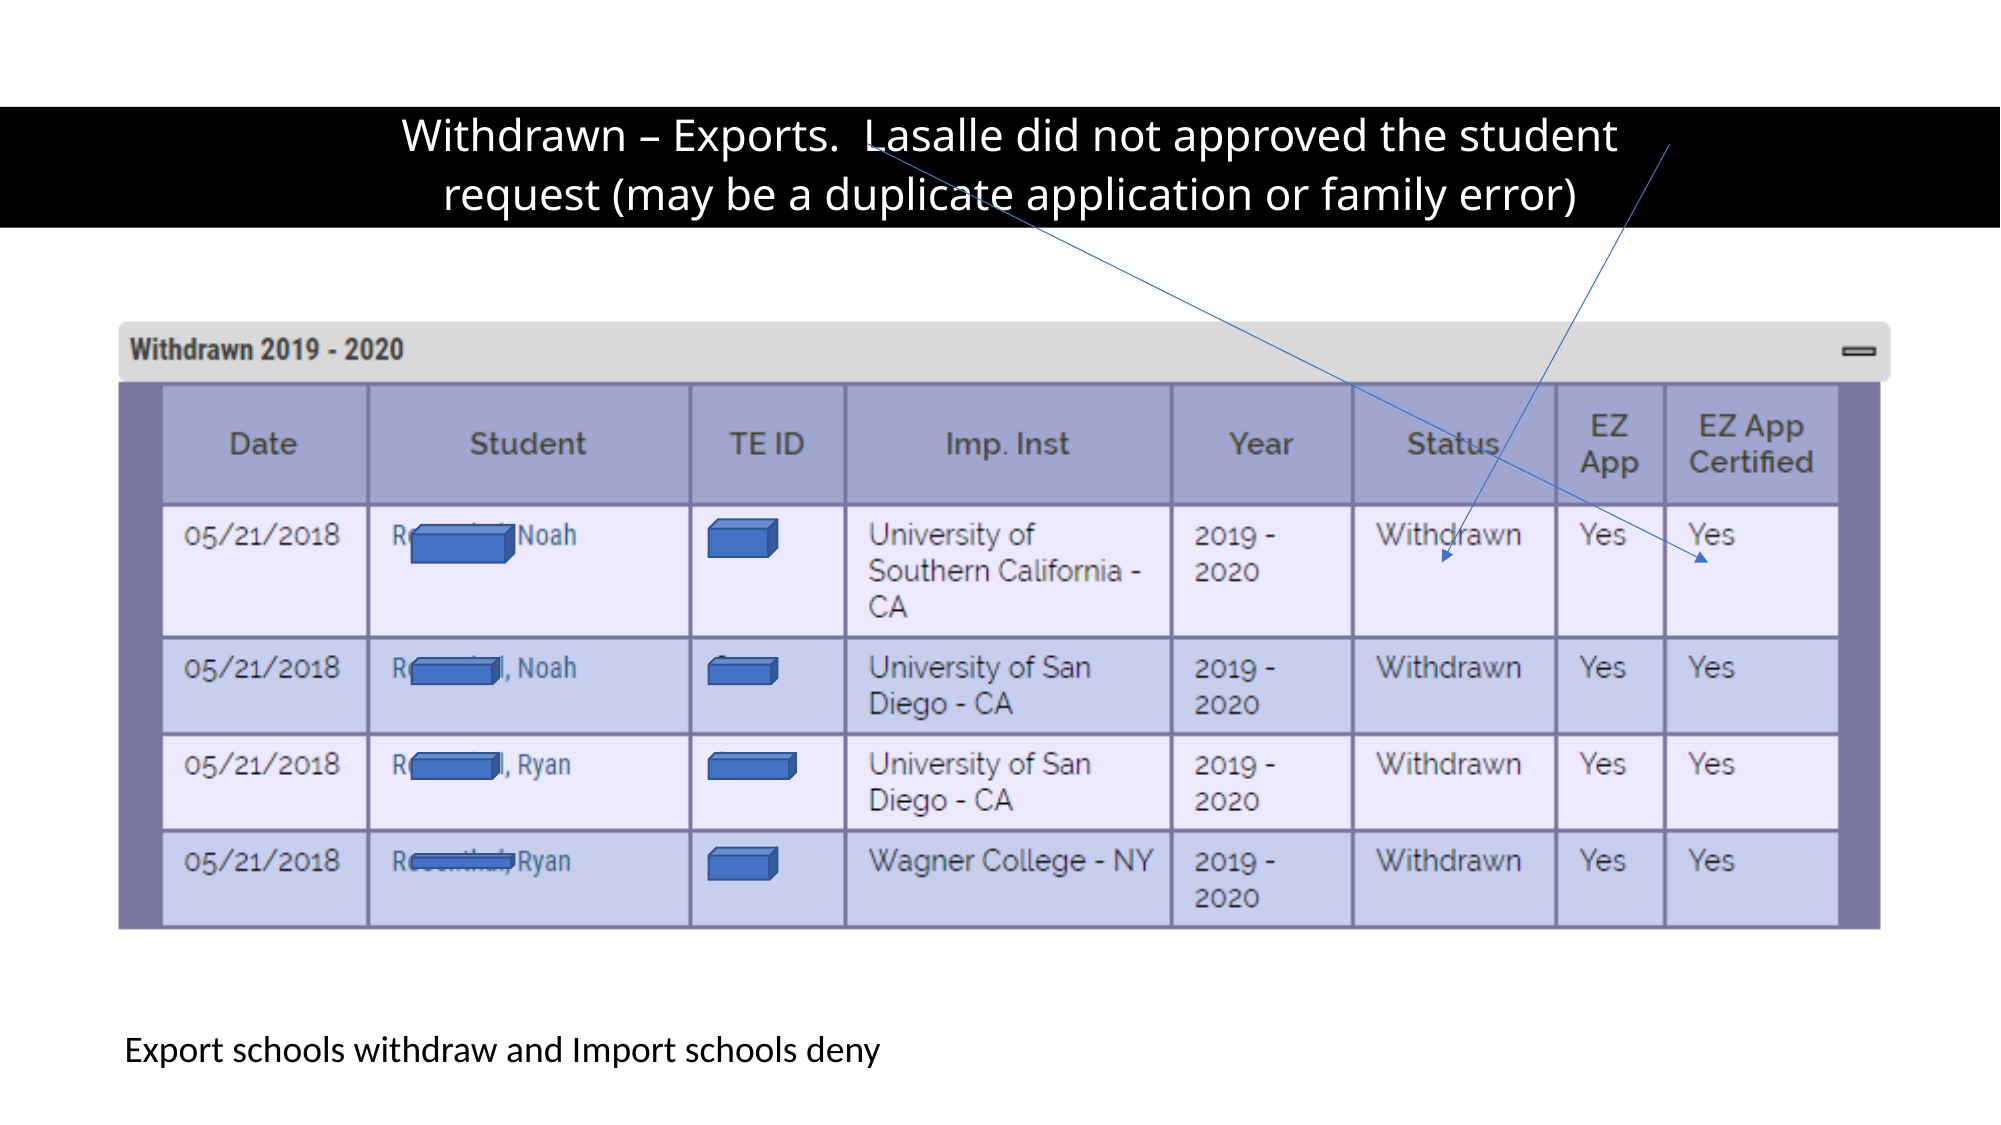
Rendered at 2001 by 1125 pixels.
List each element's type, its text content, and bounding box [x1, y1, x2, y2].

text_box Withdrawn – Exports. Lasalle did not approved the student request (may be a duplicate application or family error) [91, 105, 1931, 228]
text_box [867, 143, 1441, 563]
text_box [0, 106, 867, 229]
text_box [1441, 143, 1670, 563]
text_box [1709, 106, 2000, 229]
picture [105, 308, 1895, 962]
text_box Export schools withdraw and Import schools deny [109, 1018, 897, 1078]
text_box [1670, 143, 1709, 563]
